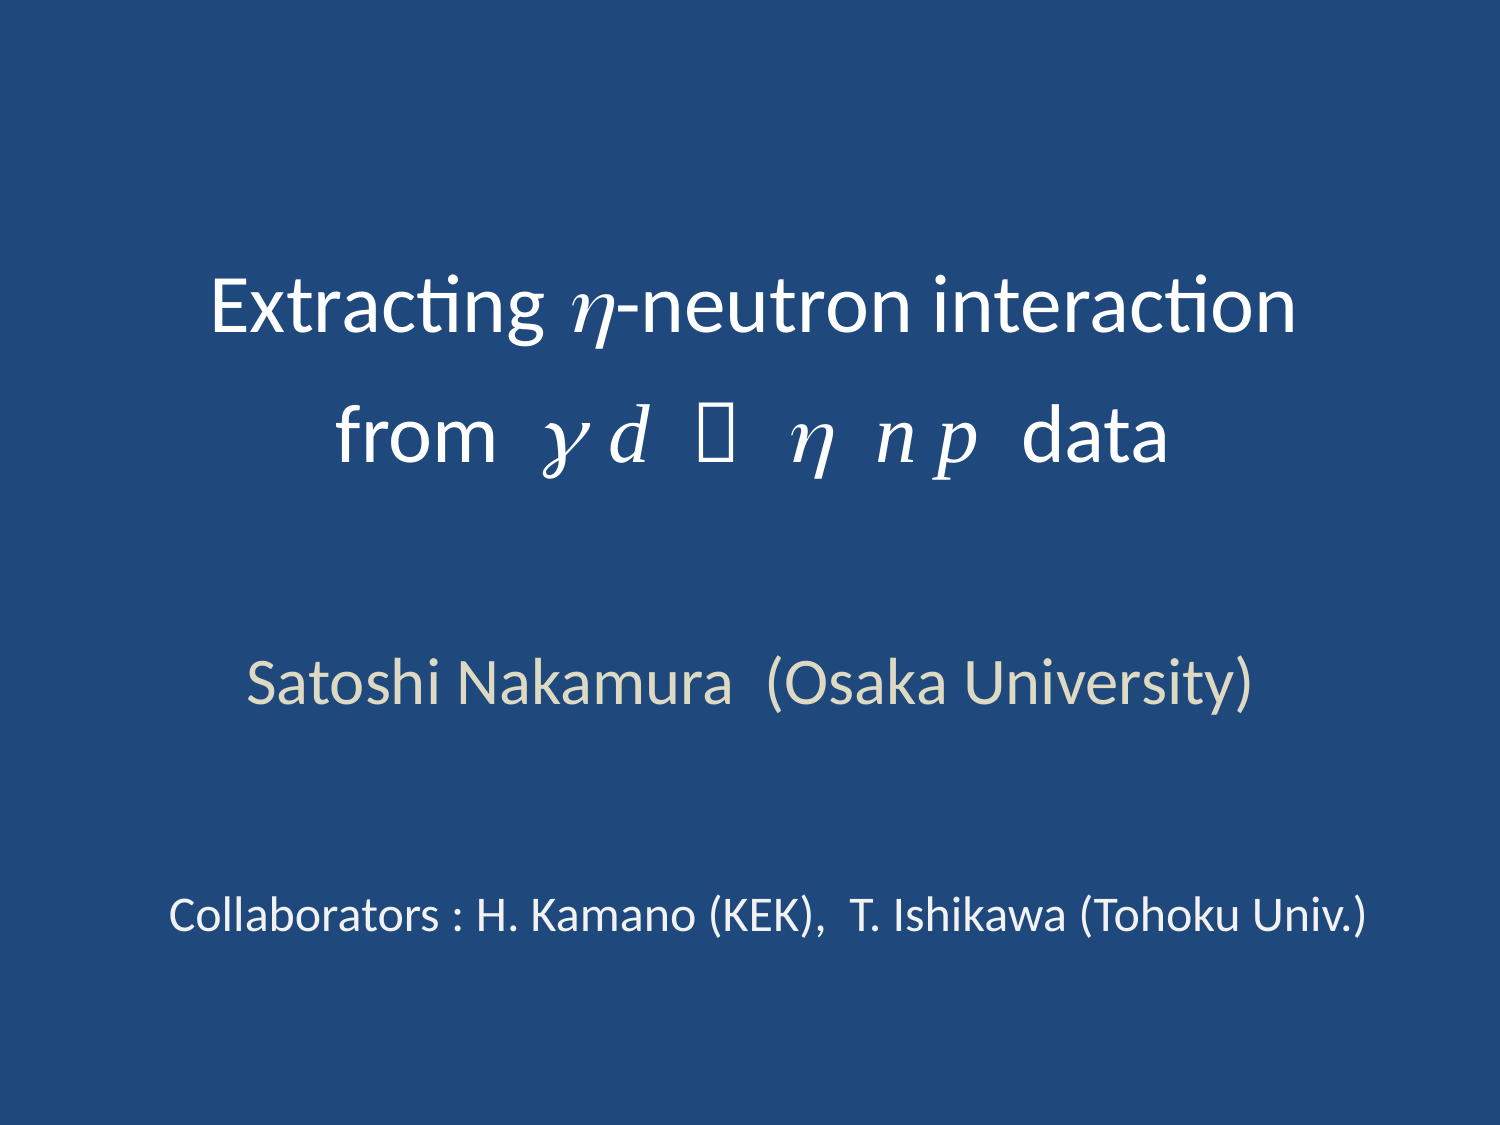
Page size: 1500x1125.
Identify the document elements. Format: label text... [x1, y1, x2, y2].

subtitle Satoshi Nakamura (Osaka University) [139, 630, 1363, 851]
title Extracting h-neutron interaction from g d  h n p data [8, 228, 1498, 470]
text_box Collaborators : H. Kamano (KEK), T. Ishikawa (Tohoku Univ.) [154, 874, 1384, 949]
